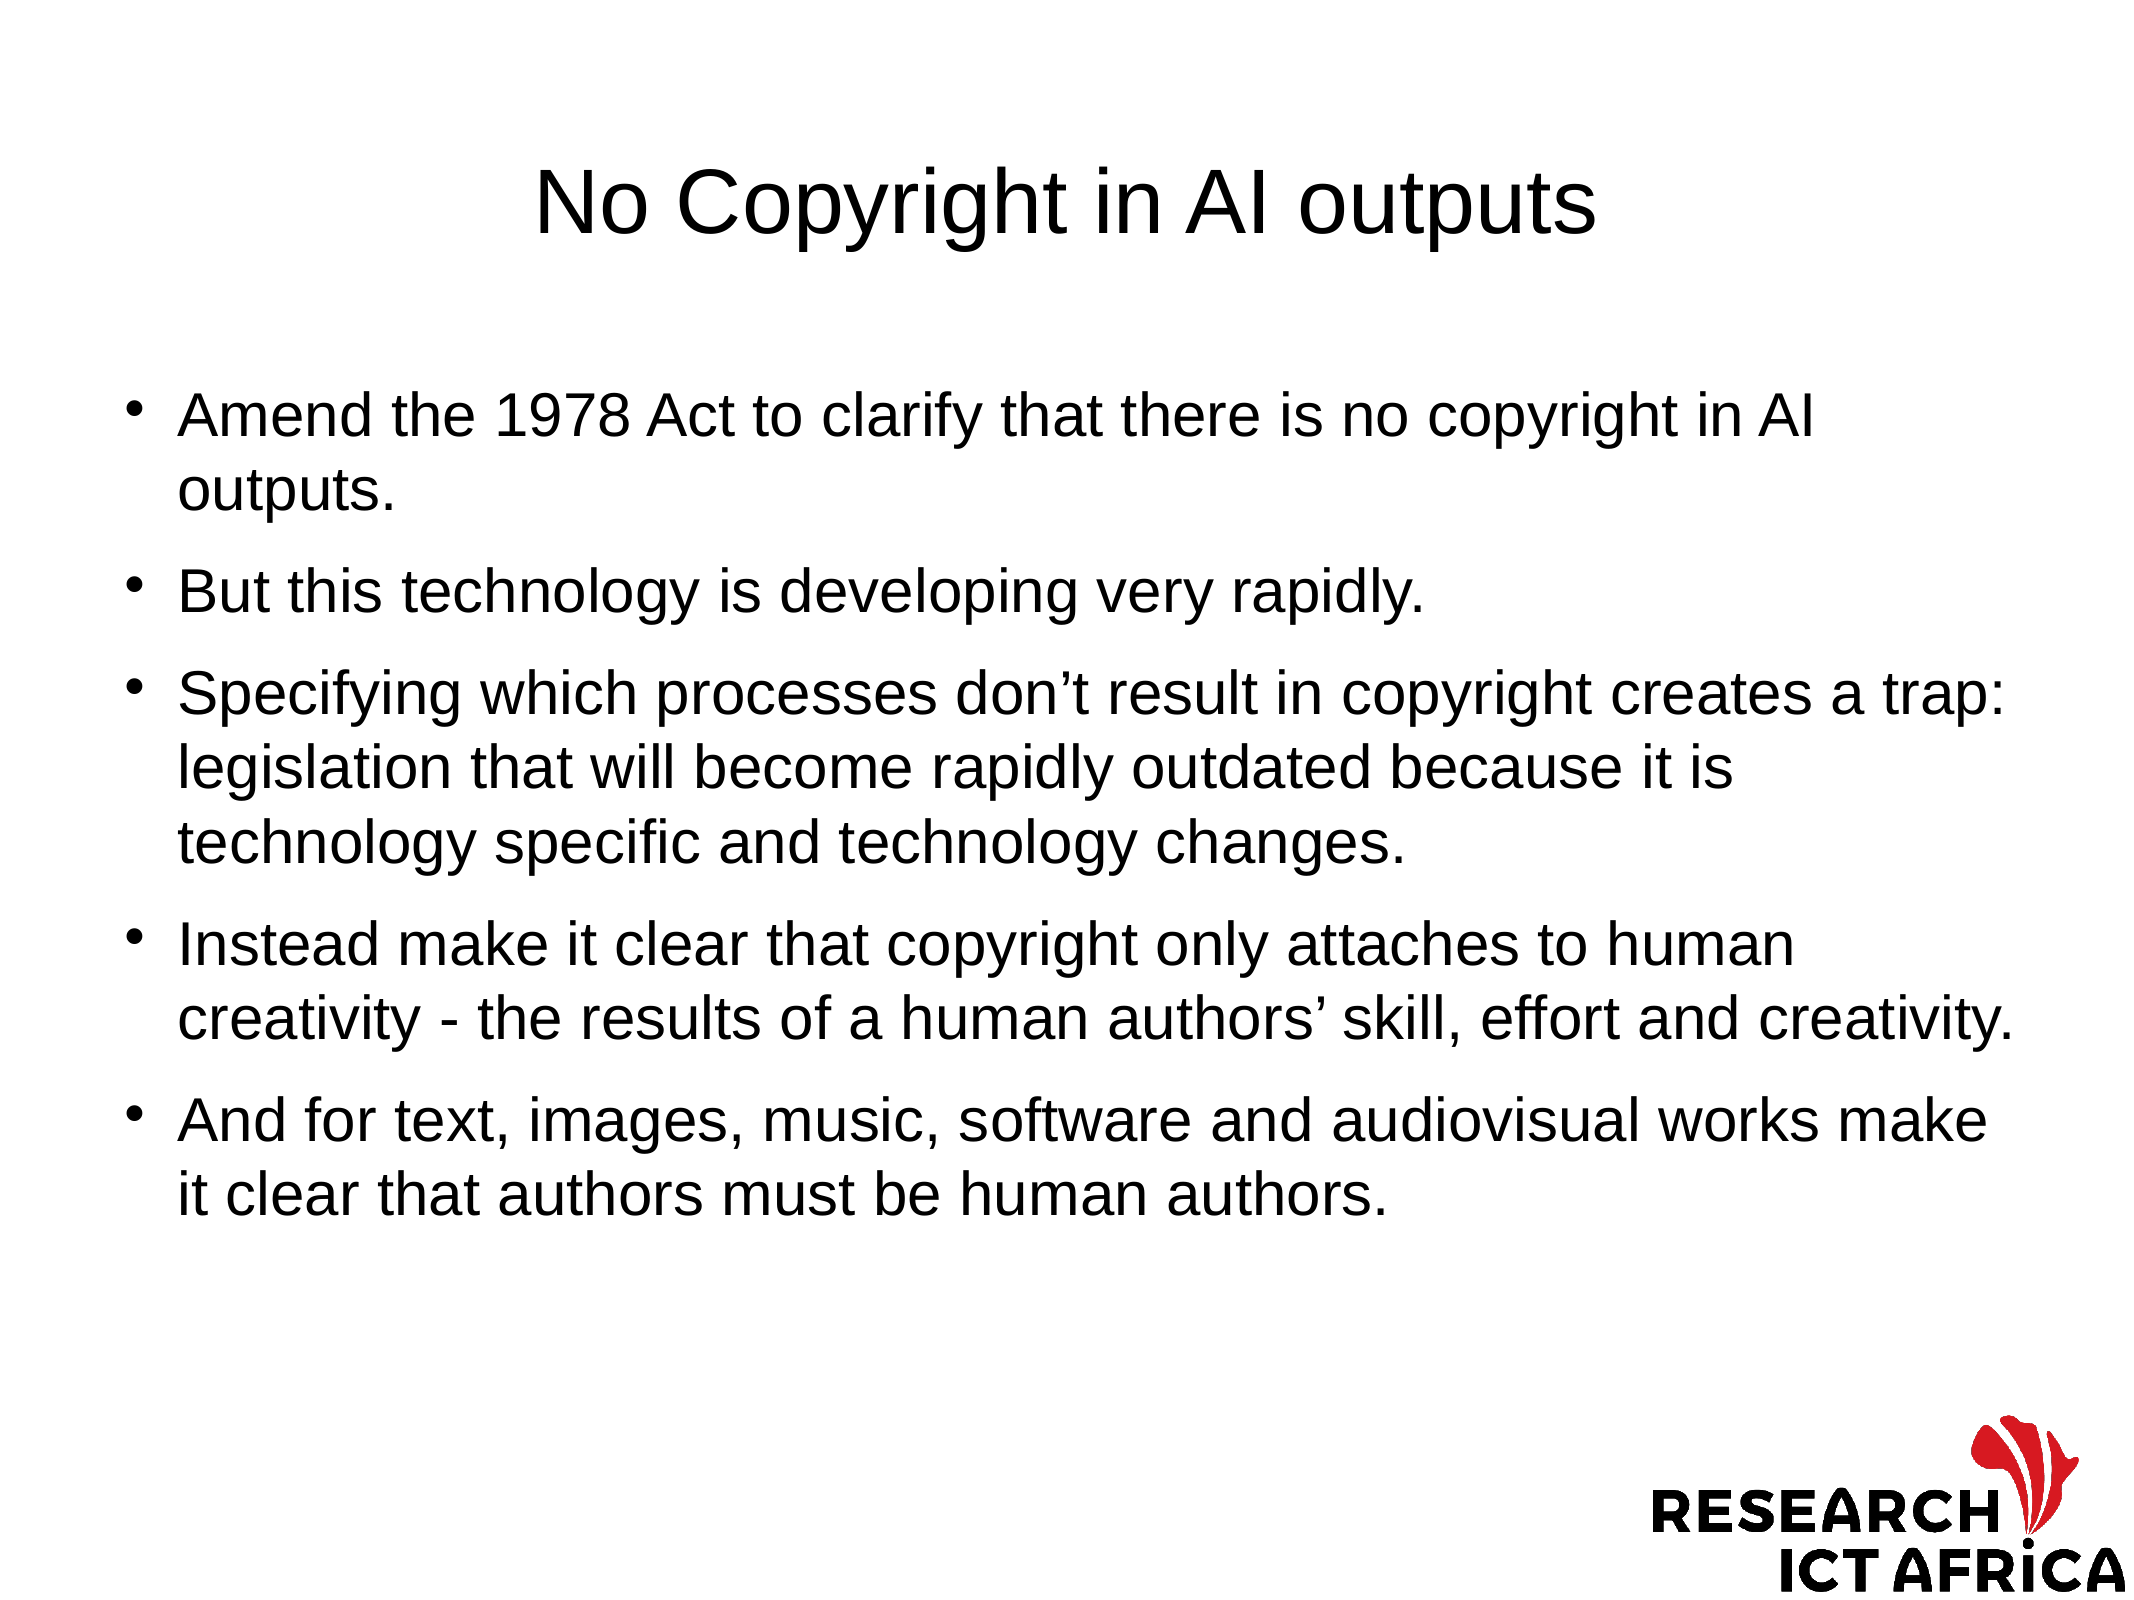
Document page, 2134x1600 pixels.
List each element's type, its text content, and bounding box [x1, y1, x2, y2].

list Amend the 1978 Act to clarify that there is no copyright in AI outputs. But this technology is developing very rapidly. Specifying which processes don’t result in copyright creates a trap: legislation that will become rapidly outdated because it is technology specific and technology changes. Instead make it clear that copyright only attaches to human creativity - the results of a human authors’ skill, effort and creativity. And for text, images, music, software and audiovisual works make it clear that authors must be human authors. [106, 374, 2027, 1302]
picture [1646, 1406, 2133, 1600]
title No Copyright in AI outputs [106, 63, 2027, 331]
